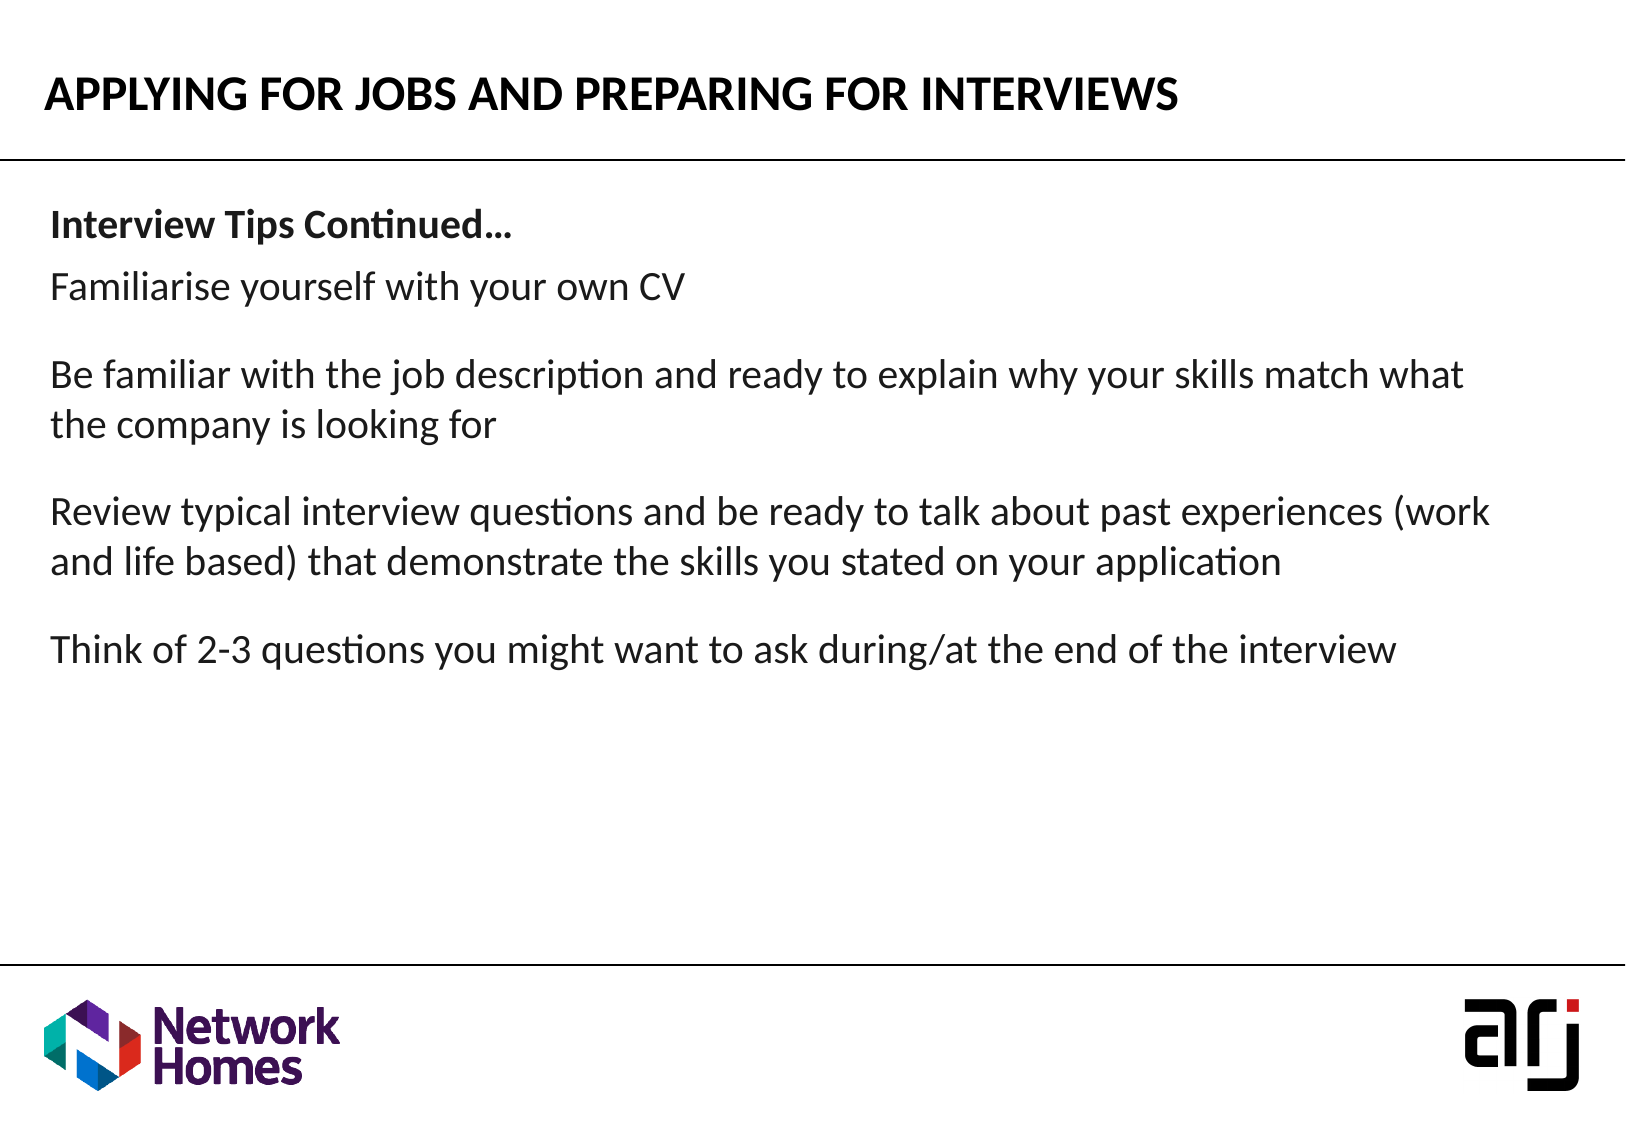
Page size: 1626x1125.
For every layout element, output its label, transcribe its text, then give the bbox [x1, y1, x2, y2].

picture [44, 999, 340, 1092]
text_box APPLYING FOR JOBS AND PREPARING FOR INTERVIEWS [29, 53, 1195, 128]
picture [1463, 997, 1581, 1094]
list Interview Tips Continued… Familiarise yourself with your own CV Be familiar with the job description and ready to explain why your skills match what the company is looking for Review typical interview questions and be ready to talk about past experiences (work and life based) that demonstrate the skills you stated on your application Think of 2-3 questions you might want to ask during/at the end of the interview [35, 189, 1510, 993]
